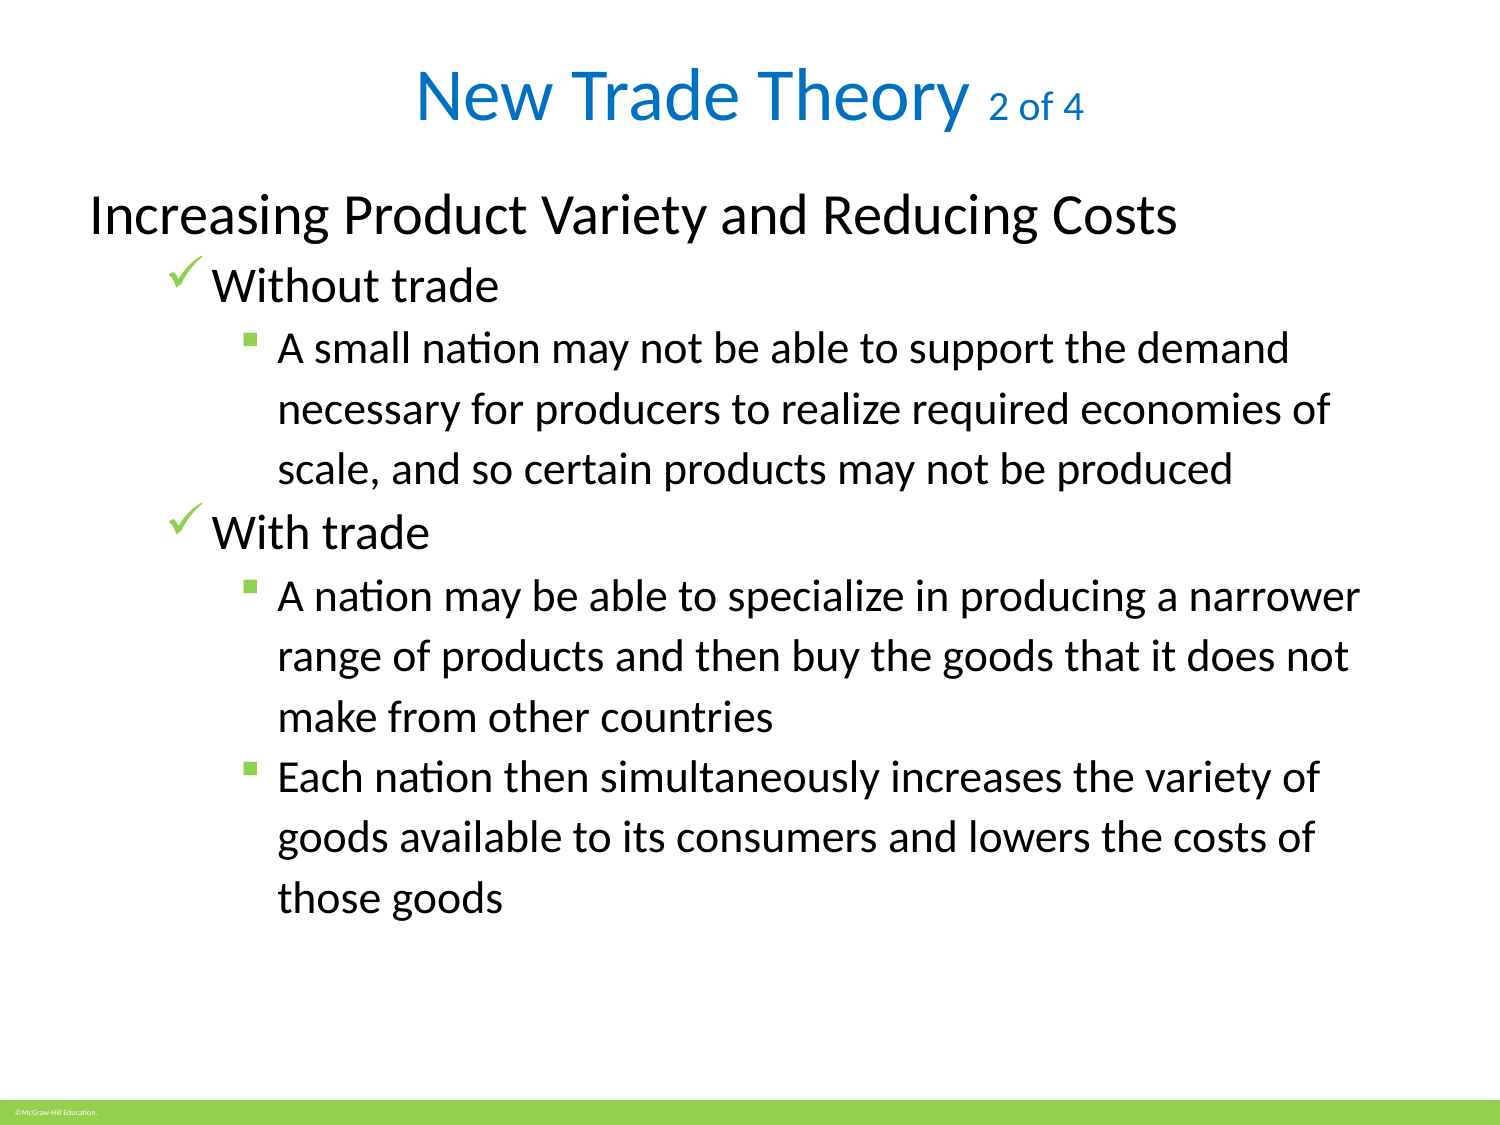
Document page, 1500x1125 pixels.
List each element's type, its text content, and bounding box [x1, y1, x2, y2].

list Increasing Product Variety and Reducing Costs Without trade A small nation may not be able to support the demand necessary for producers to realize required economies of scale, and so certain products may not be produced With trade A nation may be able to specialize in producing a narrower range of products and then buy the goods that it does not make from other countries Each nation then simultaneously increases the variety of goods available to its consumers and lowers the costs of those goods [75, 162, 1425, 1075]
title New Trade Theory 2 of 4 [0, 37, 1500, 138]
